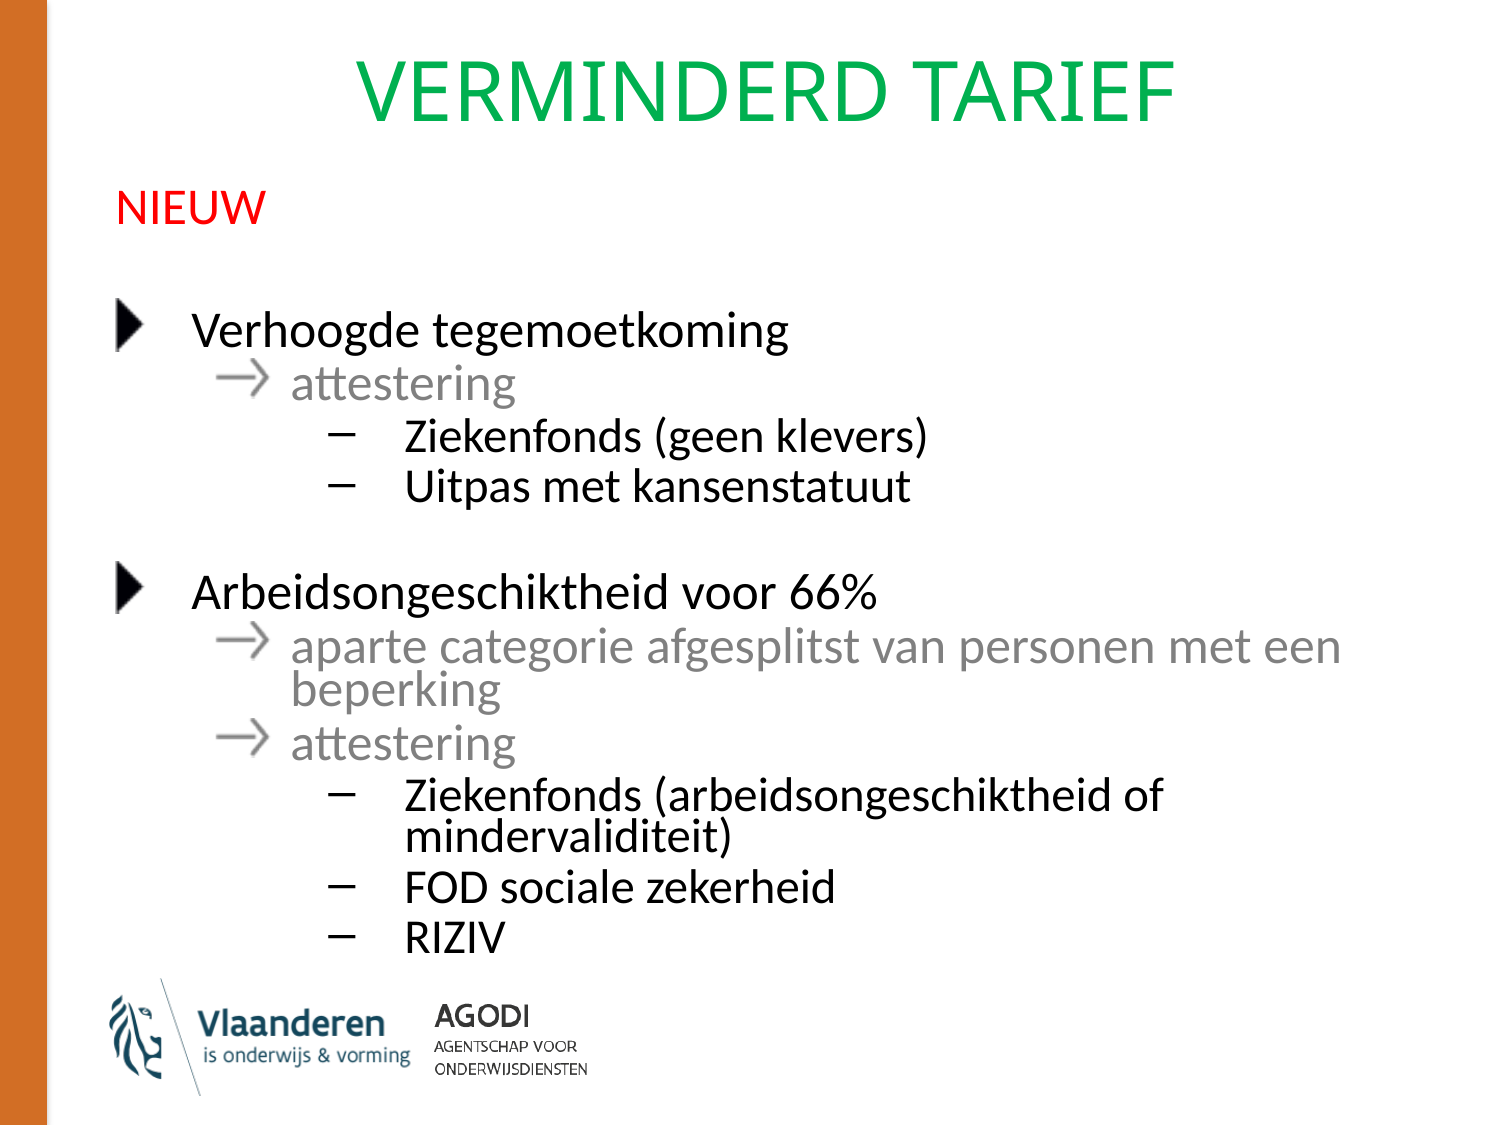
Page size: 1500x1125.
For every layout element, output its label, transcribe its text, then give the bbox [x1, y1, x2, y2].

picture [214, 358, 291, 399]
picture [214, 621, 291, 661]
list NIEUW Verhoogde tegemoetkoming attestering Ziekenfonds (geen klevers) Uitpas met kansenstatuut Arbeidsongeschiktheid voor 66% aparte categorie afgesplitst van personen met een beperking attestering Ziekenfonds (arbeidsongeschiktheid of mindervaliditeit) FOD sociale zekerheid RIZIV [100, 172, 1459, 965]
picture [115, 561, 190, 614]
title VERMINDERD TARIEF [147, 30, 1365, 149]
picture [418, 986, 773, 1105]
picture [115, 298, 190, 352]
picture [214, 718, 291, 758]
